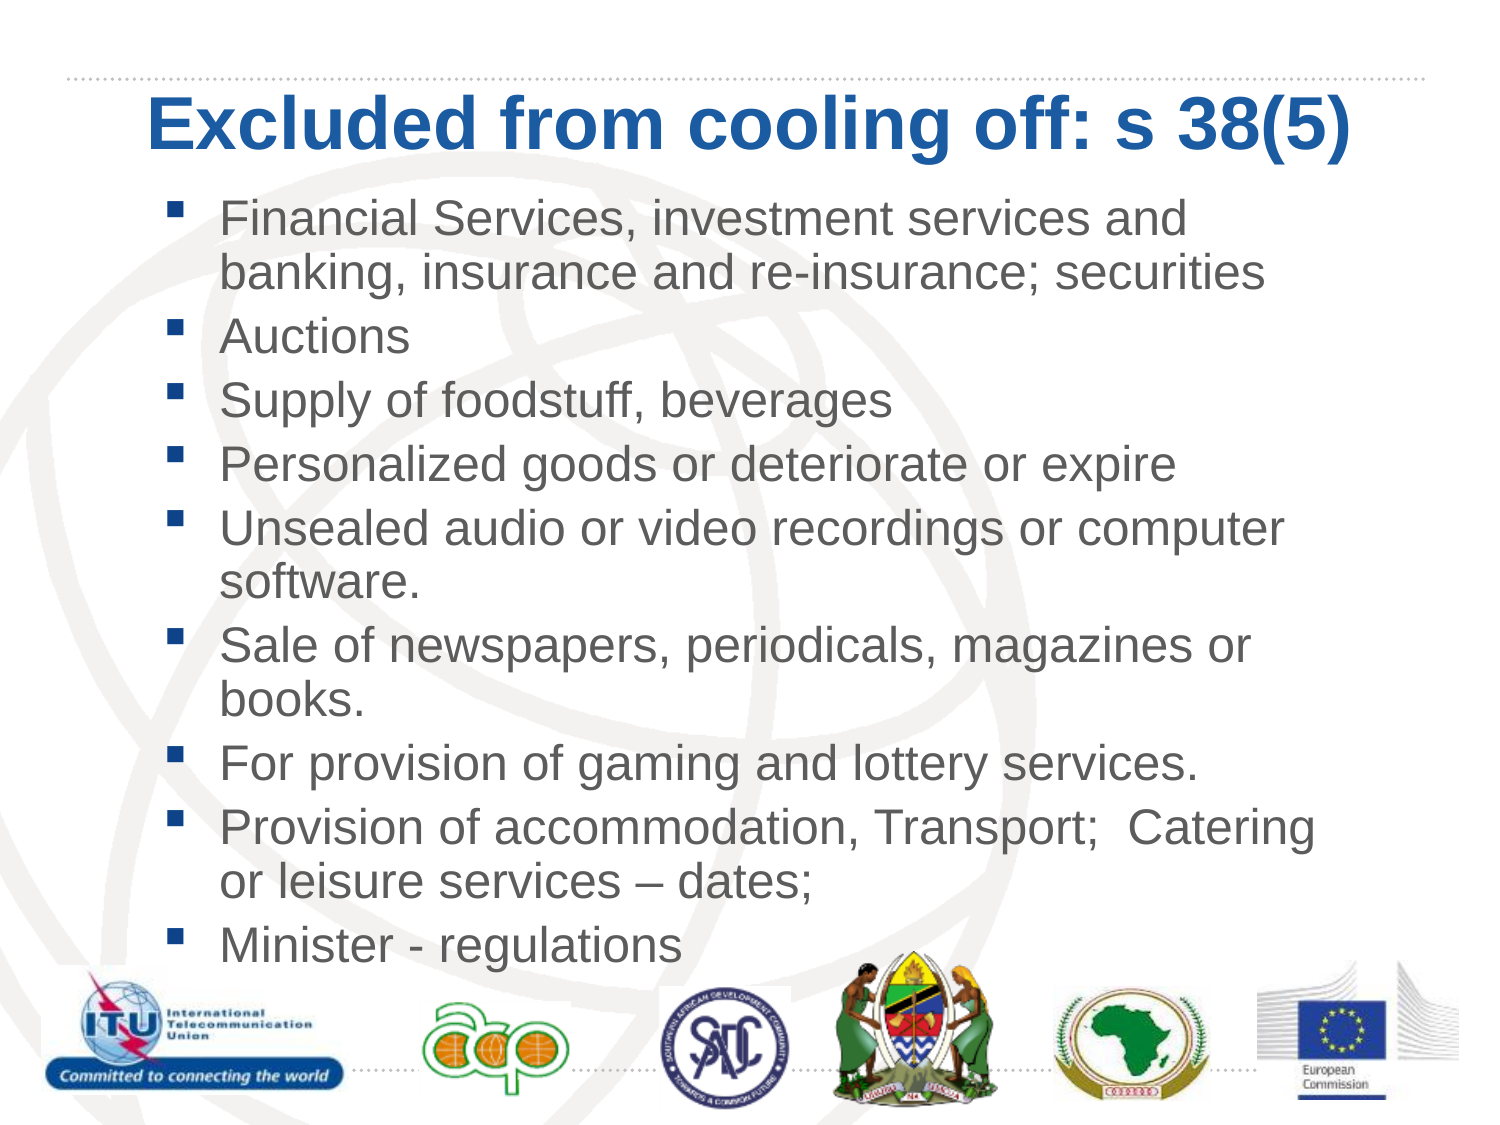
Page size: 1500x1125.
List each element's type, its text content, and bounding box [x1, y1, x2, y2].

title Excluded from cooling off: s 38(5) [112, 66, 1388, 173]
list Financial Services, investment services and banking, insurance and re-insurance; securities Auctions Supply of foodstuff, beverages Personalized goods or deteriorate or expire Unsealed audio or video recordings or computer software. Sale of newspapers, periodicals, magazines or books. For provision of gaming and lottery services. Provision of accommodation, Transport; Catering or leisure services – dates; Minister - regulations [147, 184, 1353, 996]
picture [1257, 960, 1459, 1100]
picture [0, 132, 1061, 1125]
